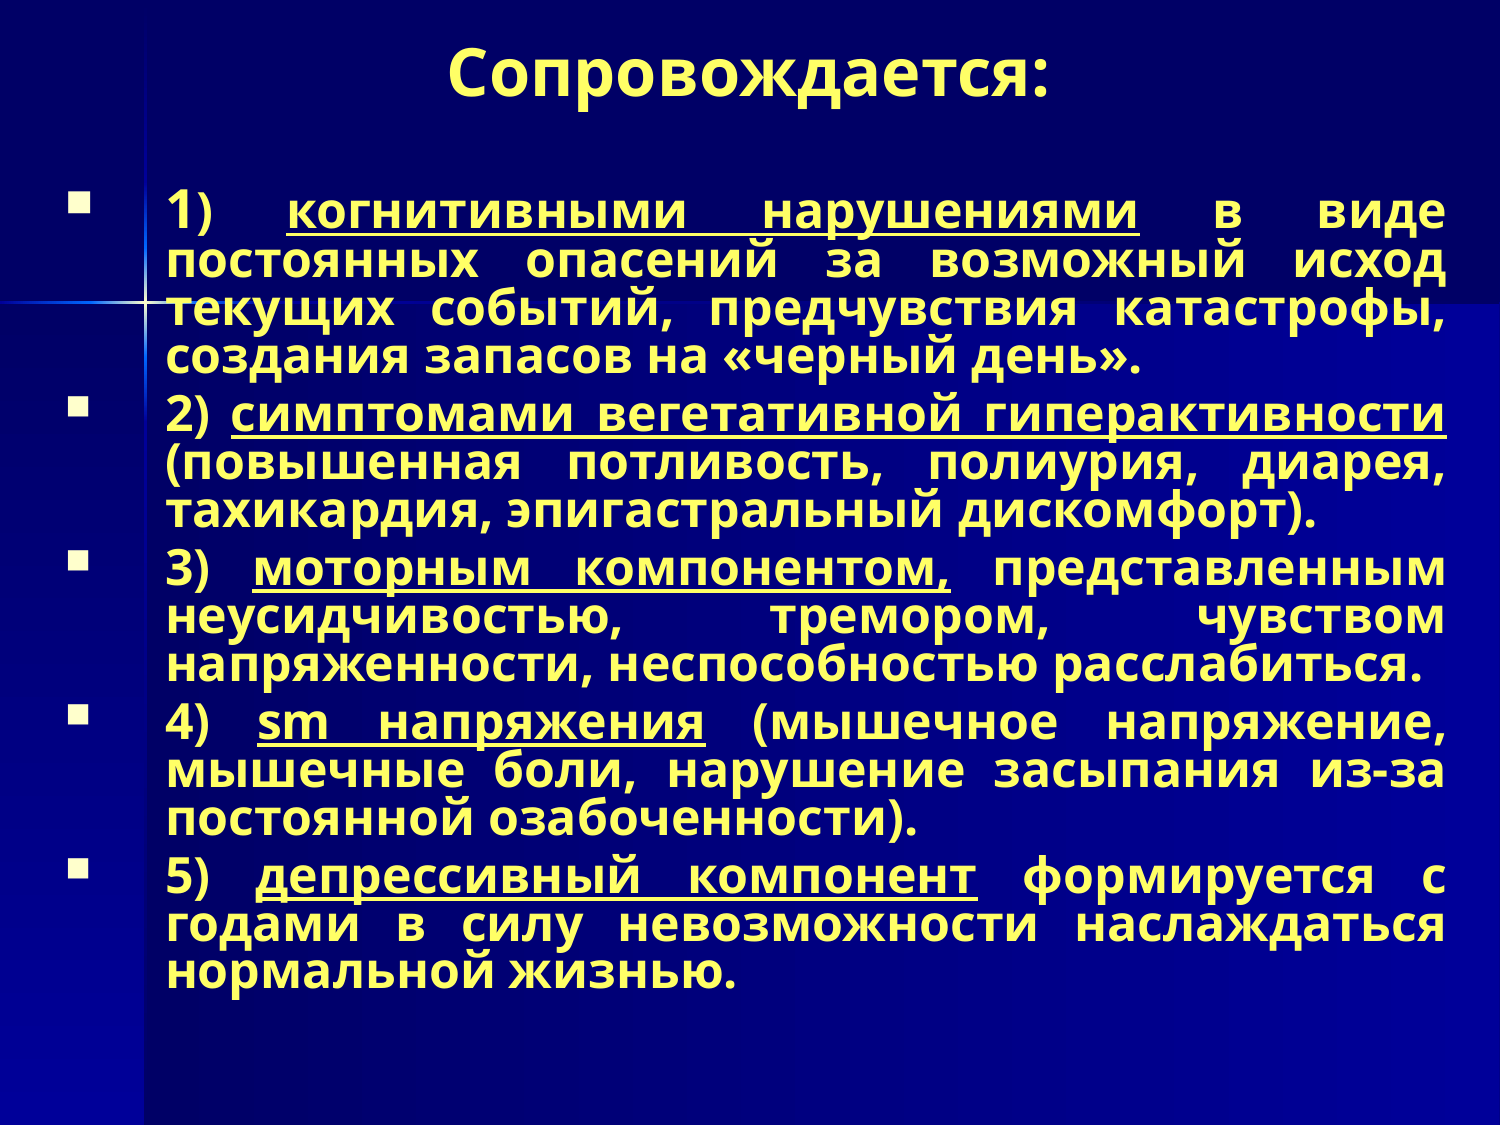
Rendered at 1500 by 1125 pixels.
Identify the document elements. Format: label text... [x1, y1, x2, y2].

list Сопровождается: 1) когнитивными нарушениями в виде постоянных опасений за возможный исход текущих событий, предчувствия катастрофы, создания запасов на «черный день». 2) симптомами вегетативной гиперактивности (повышенная потливость, полиурия, диарея, тахикардия, эпигастральный дискомфорт). 3) моторным компонентом, представленным неусидчивостью, тремором, чувством напряженности, неспособностью расслабиться. 4) sm напряжения (мышечное напряжение, мышечные боли, нарушение засыпания из-за постоянной озабоченности). 5) депрессивный компонент формируется с годами в силу невозможности наслаждаться нормальной жизнью. [50, 37, 1463, 1125]
